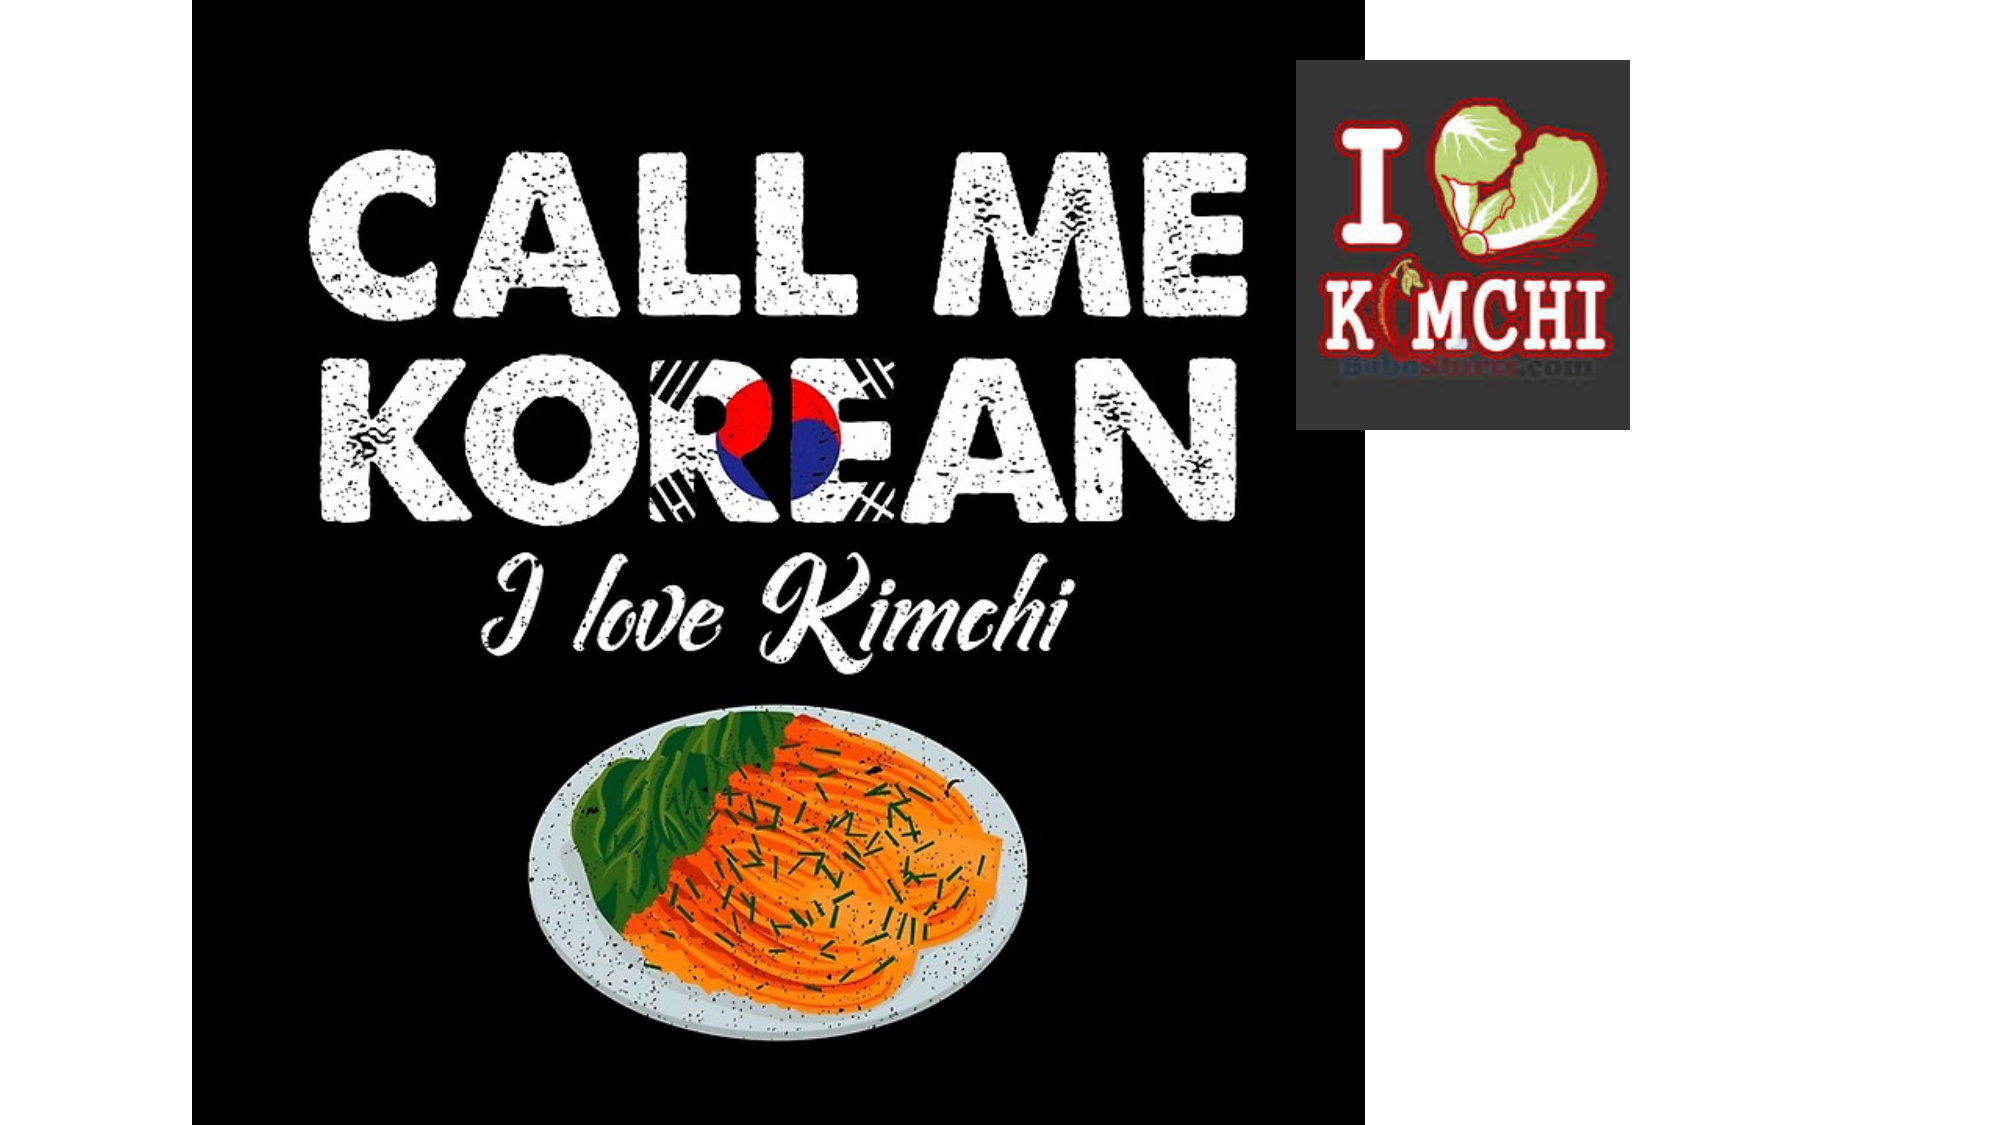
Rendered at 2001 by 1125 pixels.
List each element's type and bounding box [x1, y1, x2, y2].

picture [192, 0, 1630, 1125]
